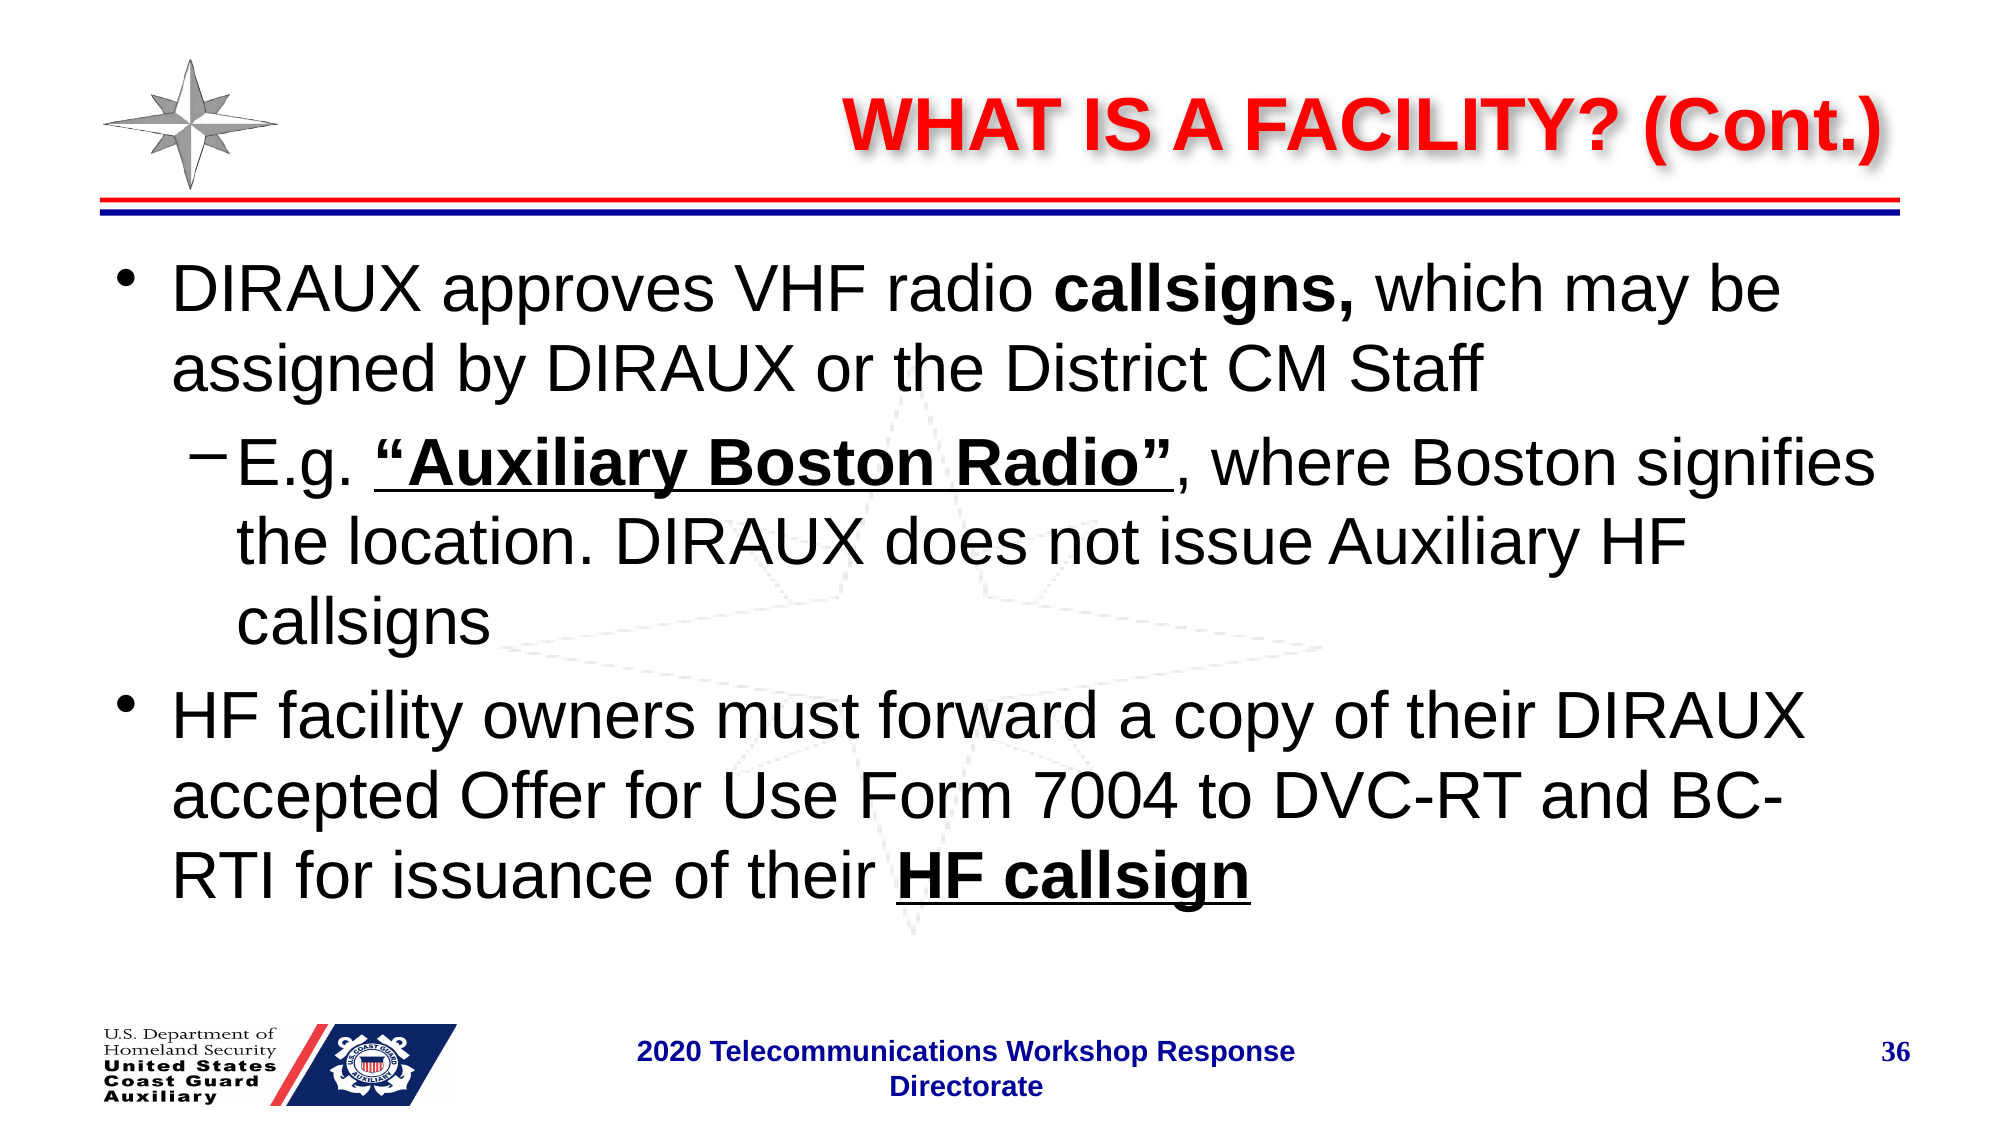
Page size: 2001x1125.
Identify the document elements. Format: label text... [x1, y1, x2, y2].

picture [99, 1024, 457, 1106]
title WHAT IS A FACILITY? (Cont.) [99, 26, 1900, 215]
footer 2020 Telecommunications Workshop Response Directorate [599, 1024, 1334, 1104]
list DIRAUX approves VHF radio callsigns, which may be assigned by DIRAUX or the District CM Staff E.g. “Auxiliary Boston Radio”, where Boston signifies the location. DIRAUX does not issue Auxiliary HF callsigns HF facility owners must forward a copy of their DIRAUX accepted Offer for Use Form 7004 to DVC-RT and BC-RTI for issuance of their HF callsign [99, 237, 1900, 1005]
text_box 36 [1866, 1025, 1950, 1075]
